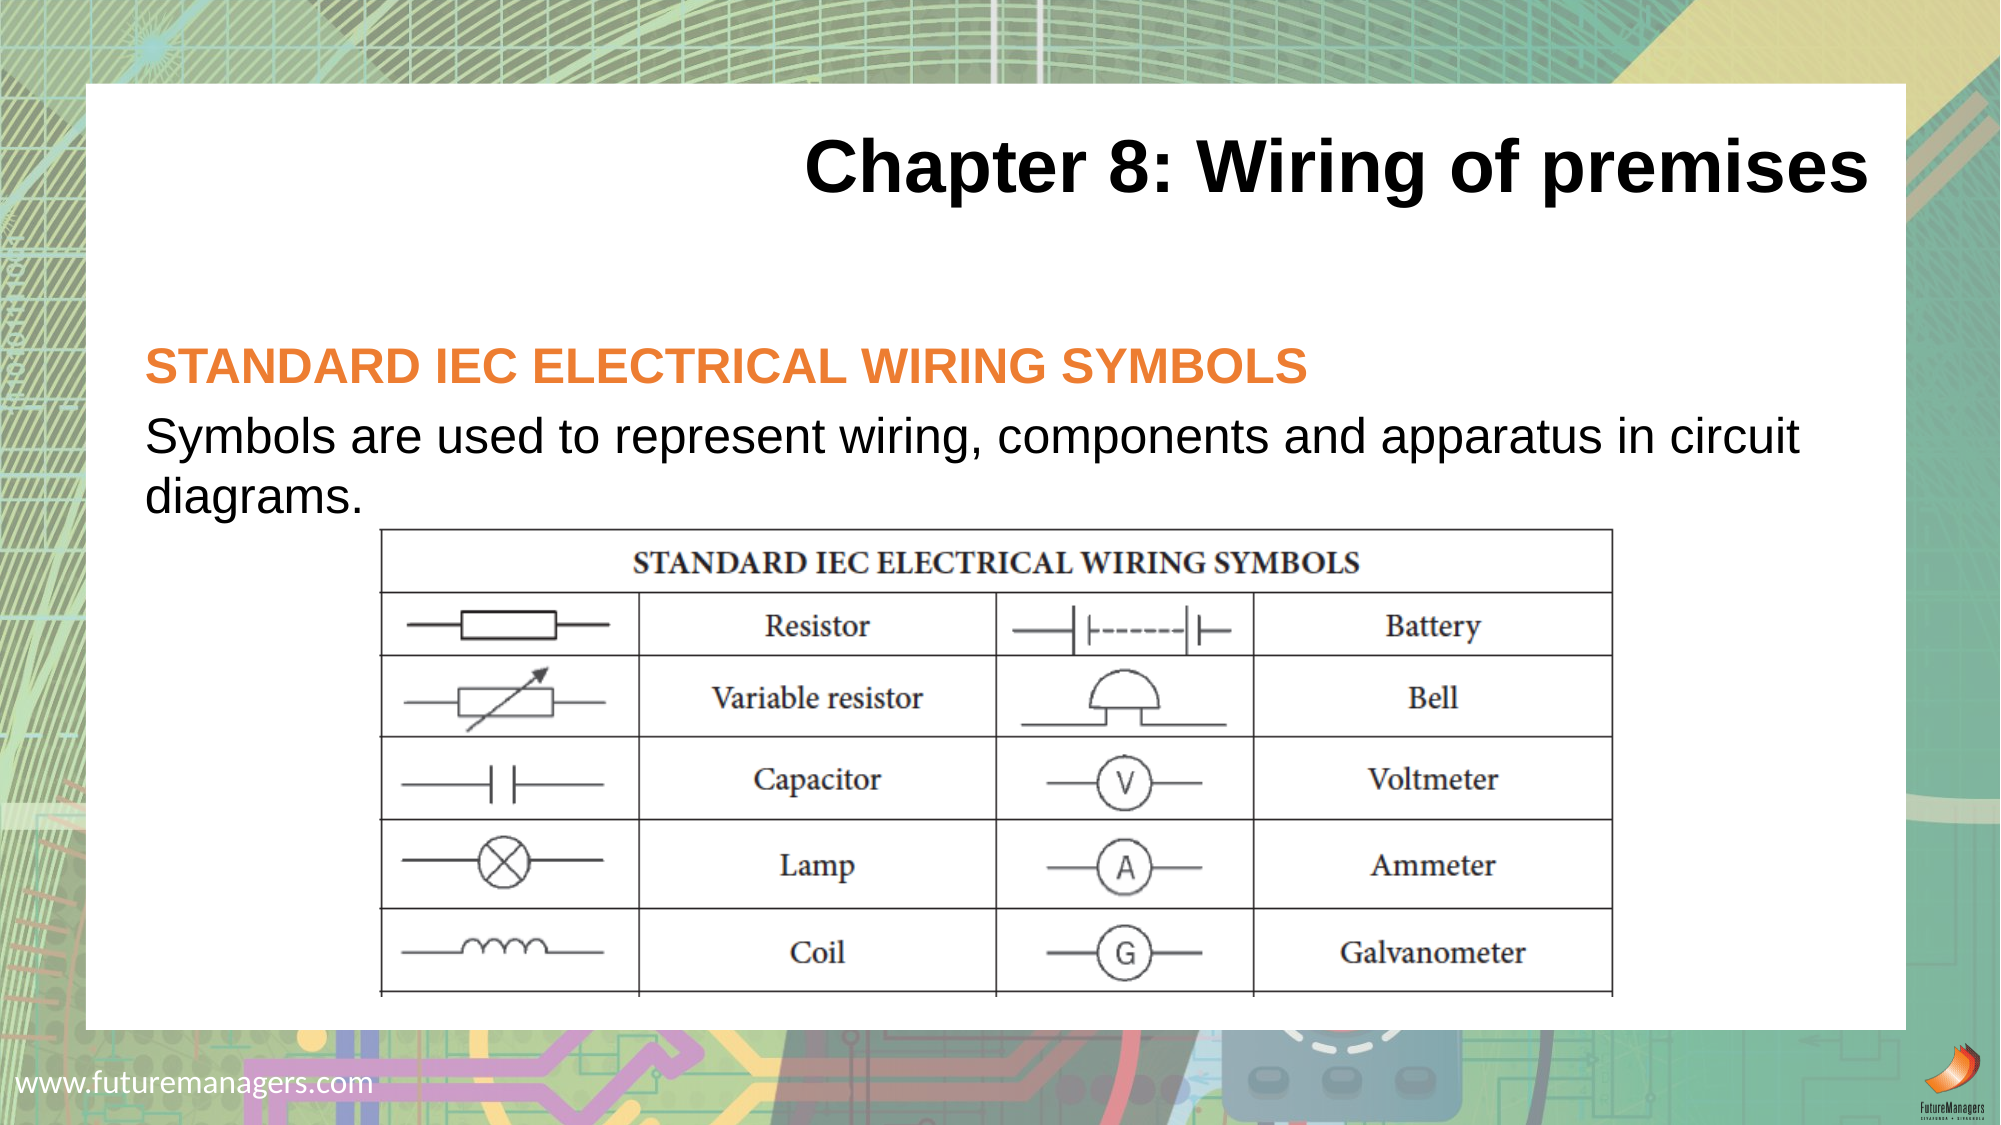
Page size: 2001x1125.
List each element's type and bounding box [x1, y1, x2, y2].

text_box [0, 0, 2000, 1125]
picture [374, 523, 1618, 997]
picture [1921, 1043, 1984, 1120]
